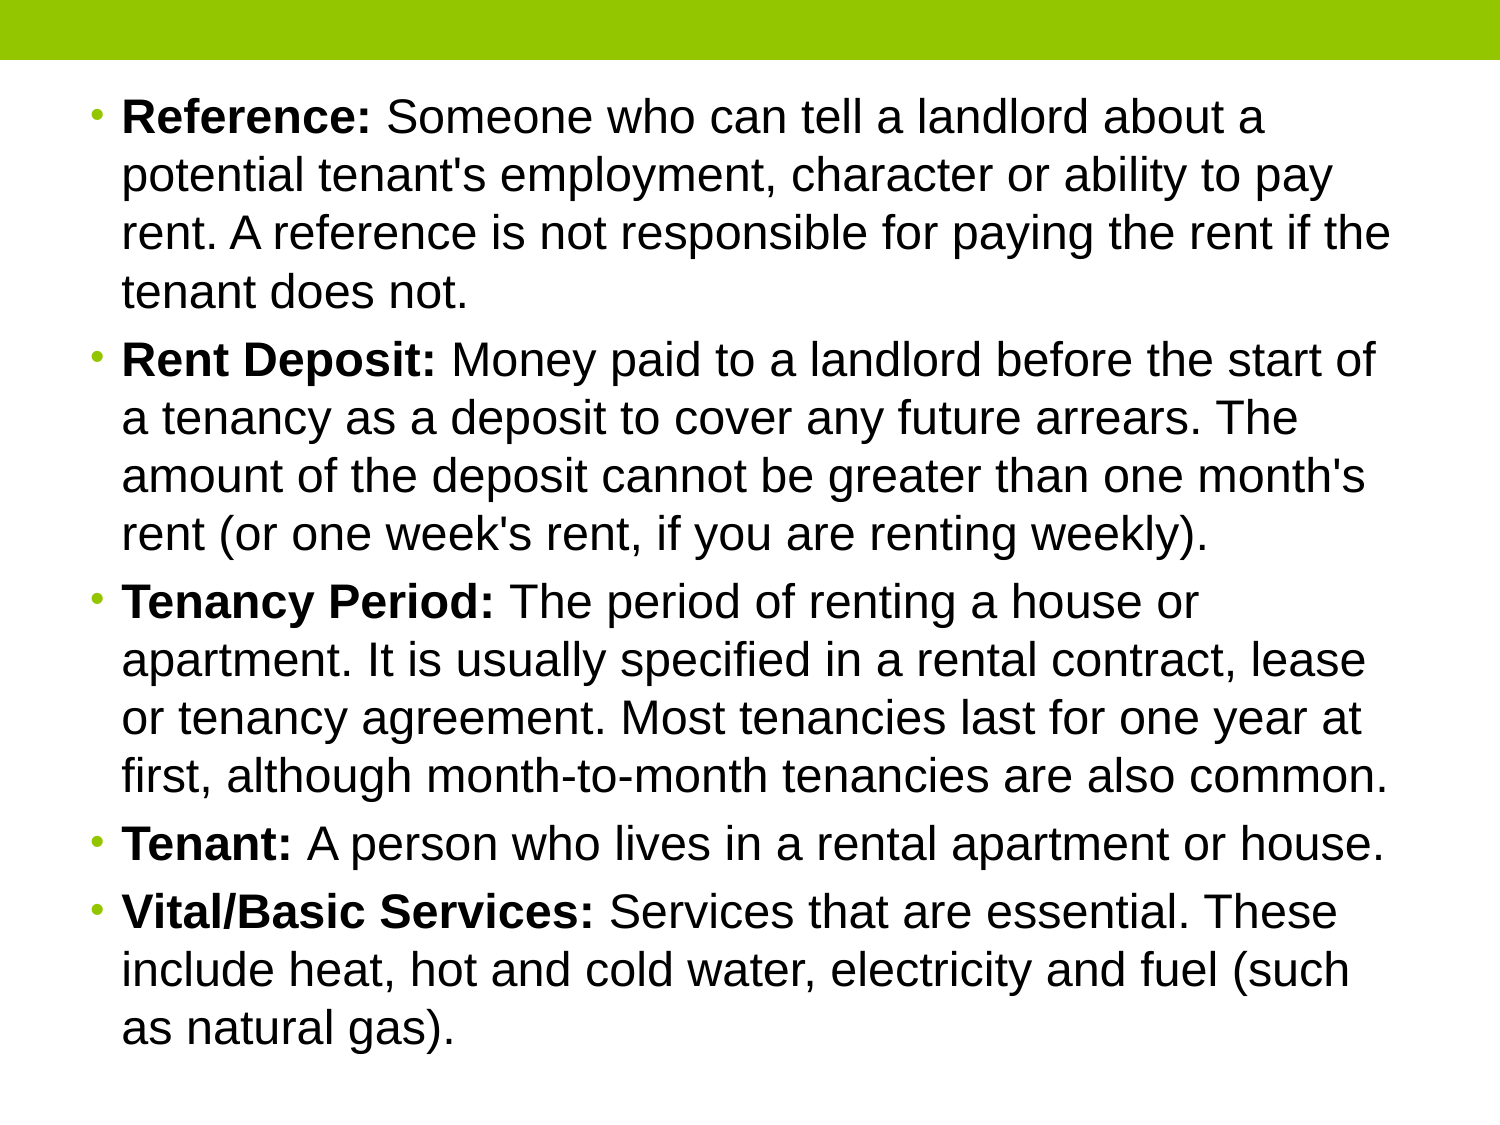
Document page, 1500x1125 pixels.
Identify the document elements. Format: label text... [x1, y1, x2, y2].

list Reference: Someone who can tell a landlord about a potential tenant's employment, character or ability to pay rent. A reference is not responsible for paying the rent if the tenant does not. Rent Deposit: Money paid to a landlord before the start of a tenancy as a deposit to cover any future arrears. The amount of the deposit cannot be greater than one month's rent (or one week's rent, if you are renting weekly). Tenancy Period: The period of renting a house or apartment. It is usually specified in a rental contract, lease or tenancy agreement. Most tenancies last for one year at first, although month-to-month tenancies are also common. Tenant: A person who lives in a rental apartment or house. Vital/Basic Services: Services that are essential. These include heat, hot and cold water, electricity and fuel (such as natural gas). [75, 77, 1425, 1091]
